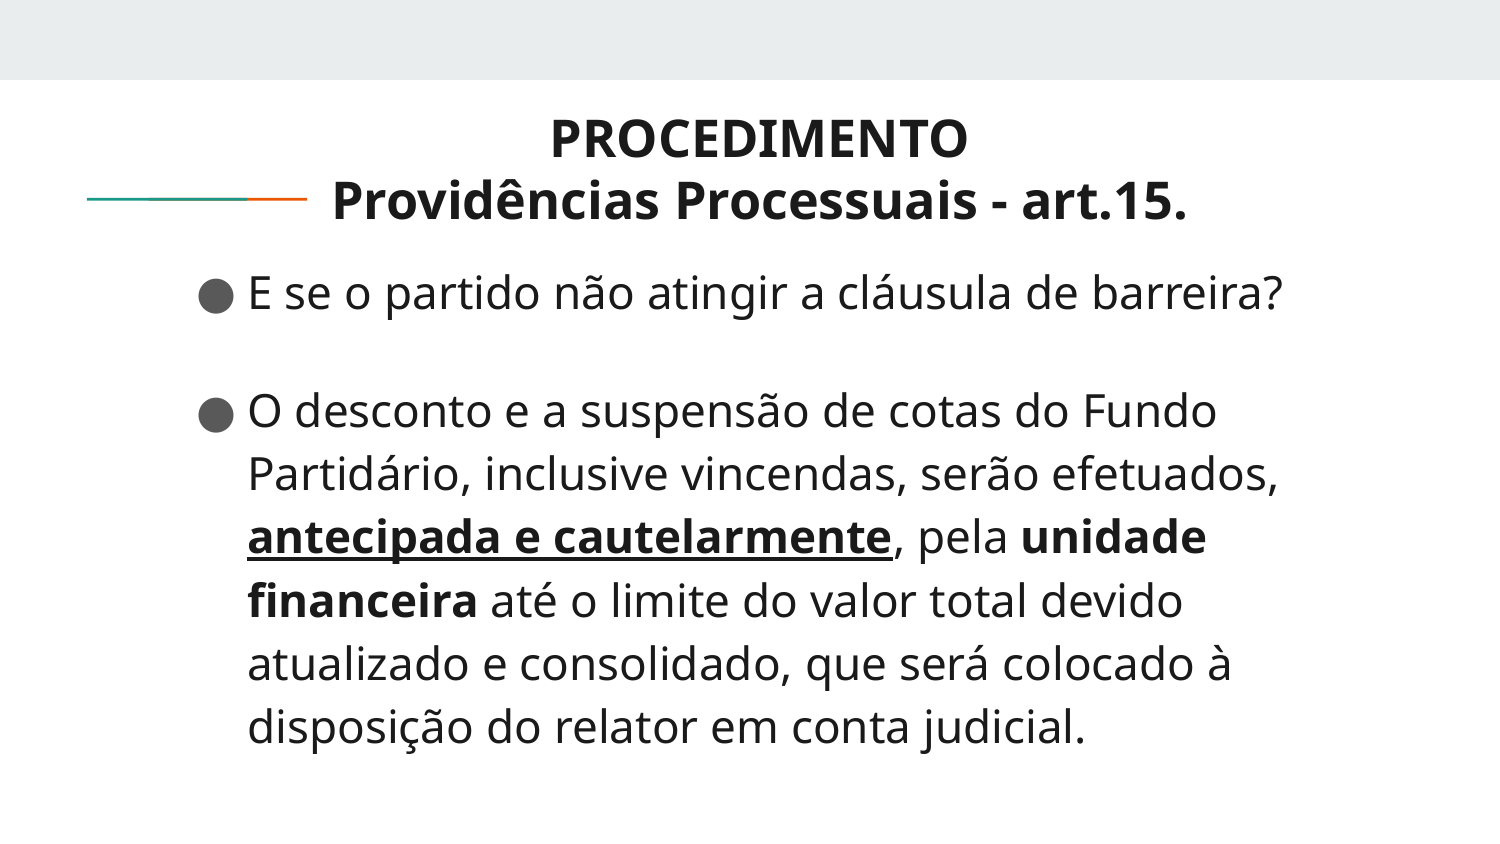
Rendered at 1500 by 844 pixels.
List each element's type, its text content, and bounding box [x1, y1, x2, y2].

title PROCEDIMENTO Providências Processuais - art.15. [129, 90, 1391, 179]
list E se o partido não atingir a cláusula de barreira? O desconto e a suspensão de cotas do Fundo Partidário, inclusive vincendas, serão efetuados, antecipada e cautelarmente, pela unidade financeira até o limite do valor total devido atualizado e consolidado, que será colocado à disposição do relator em conta judicial. [157, 248, 1381, 703]
